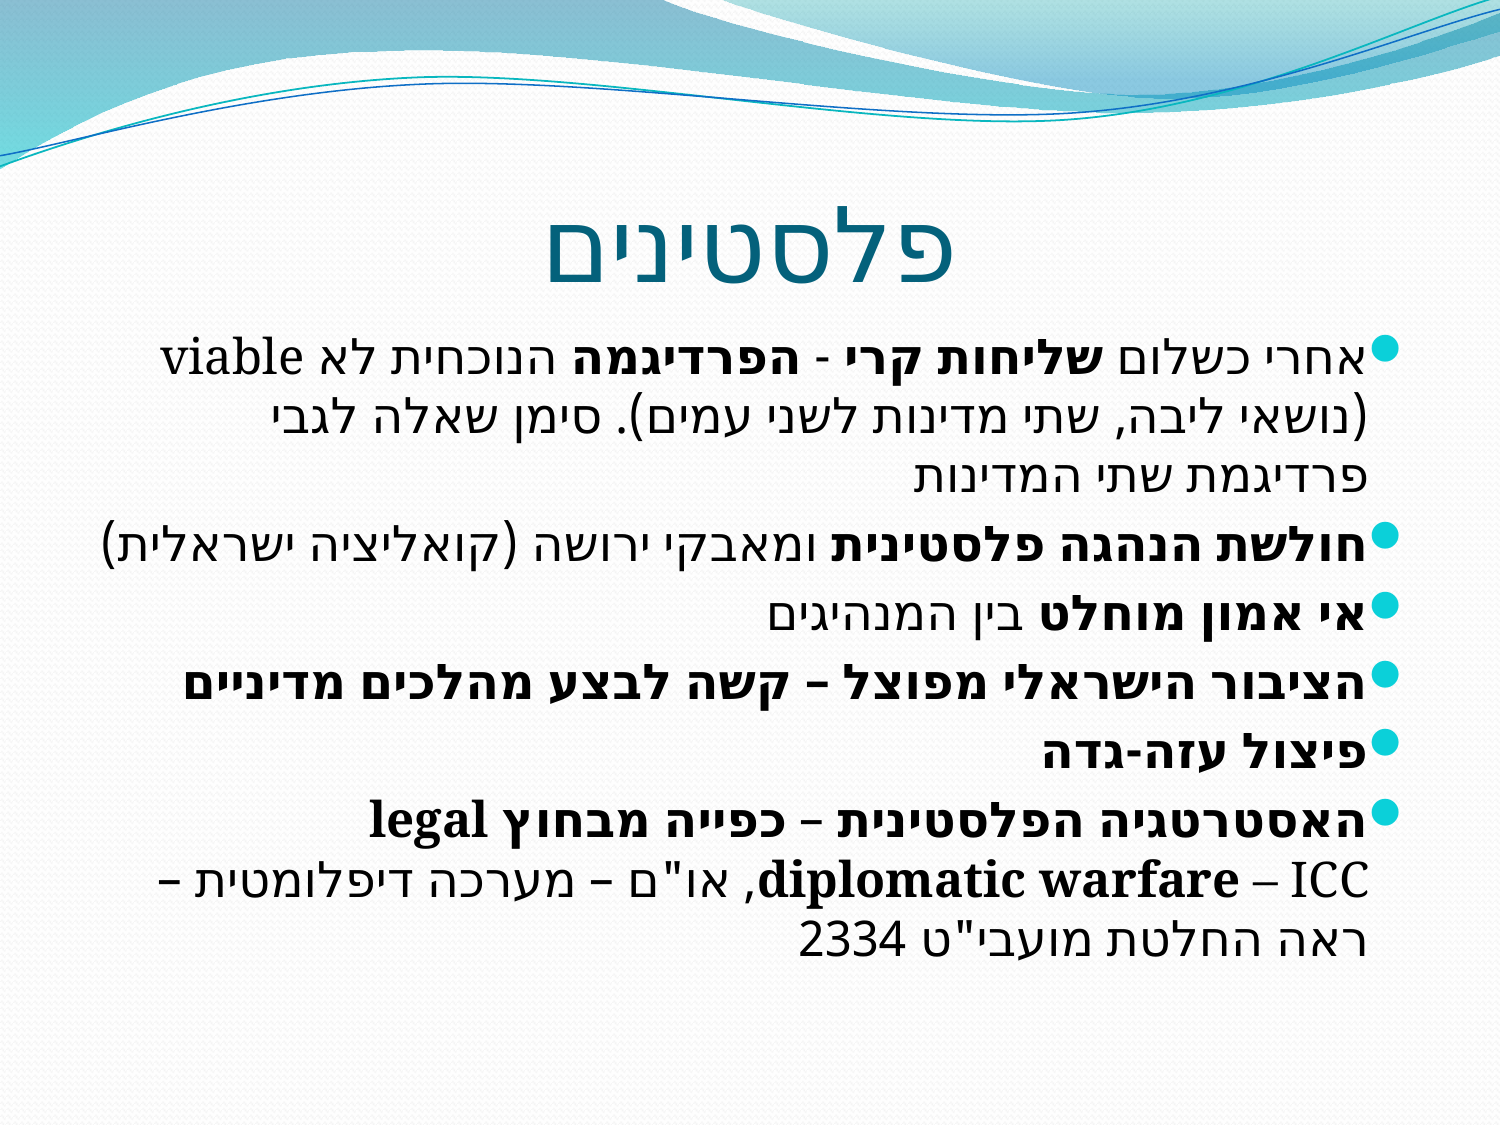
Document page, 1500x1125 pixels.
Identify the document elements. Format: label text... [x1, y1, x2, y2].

title פלסטינים [75, 115, 1425, 303]
list אחרי כשלום שליחות קרי - הפרדיגמה הנוכחית לא viable (נושאי ליבה, שתי מדינות לשני עמים). סימן שאלה לגבי פרדיגמת שתי המדינות חולשת הנהגה פלסטינית ומאבקי ירושה (קואליציה ישראלית) אי אמון מוחלט בין המנהיגים הציבור הישראלי מפוצל – קשה לבצע מהלכים מדיניים פיצול עזה-גדה האסטרטגיה הפלסטינית – כפייה מבחוץ legal diplomatic warfare – ICC, או"ם – מערכה דיפלומטית – ראה החלטת מועבי"ט 2334 [75, 317, 1425, 1038]
